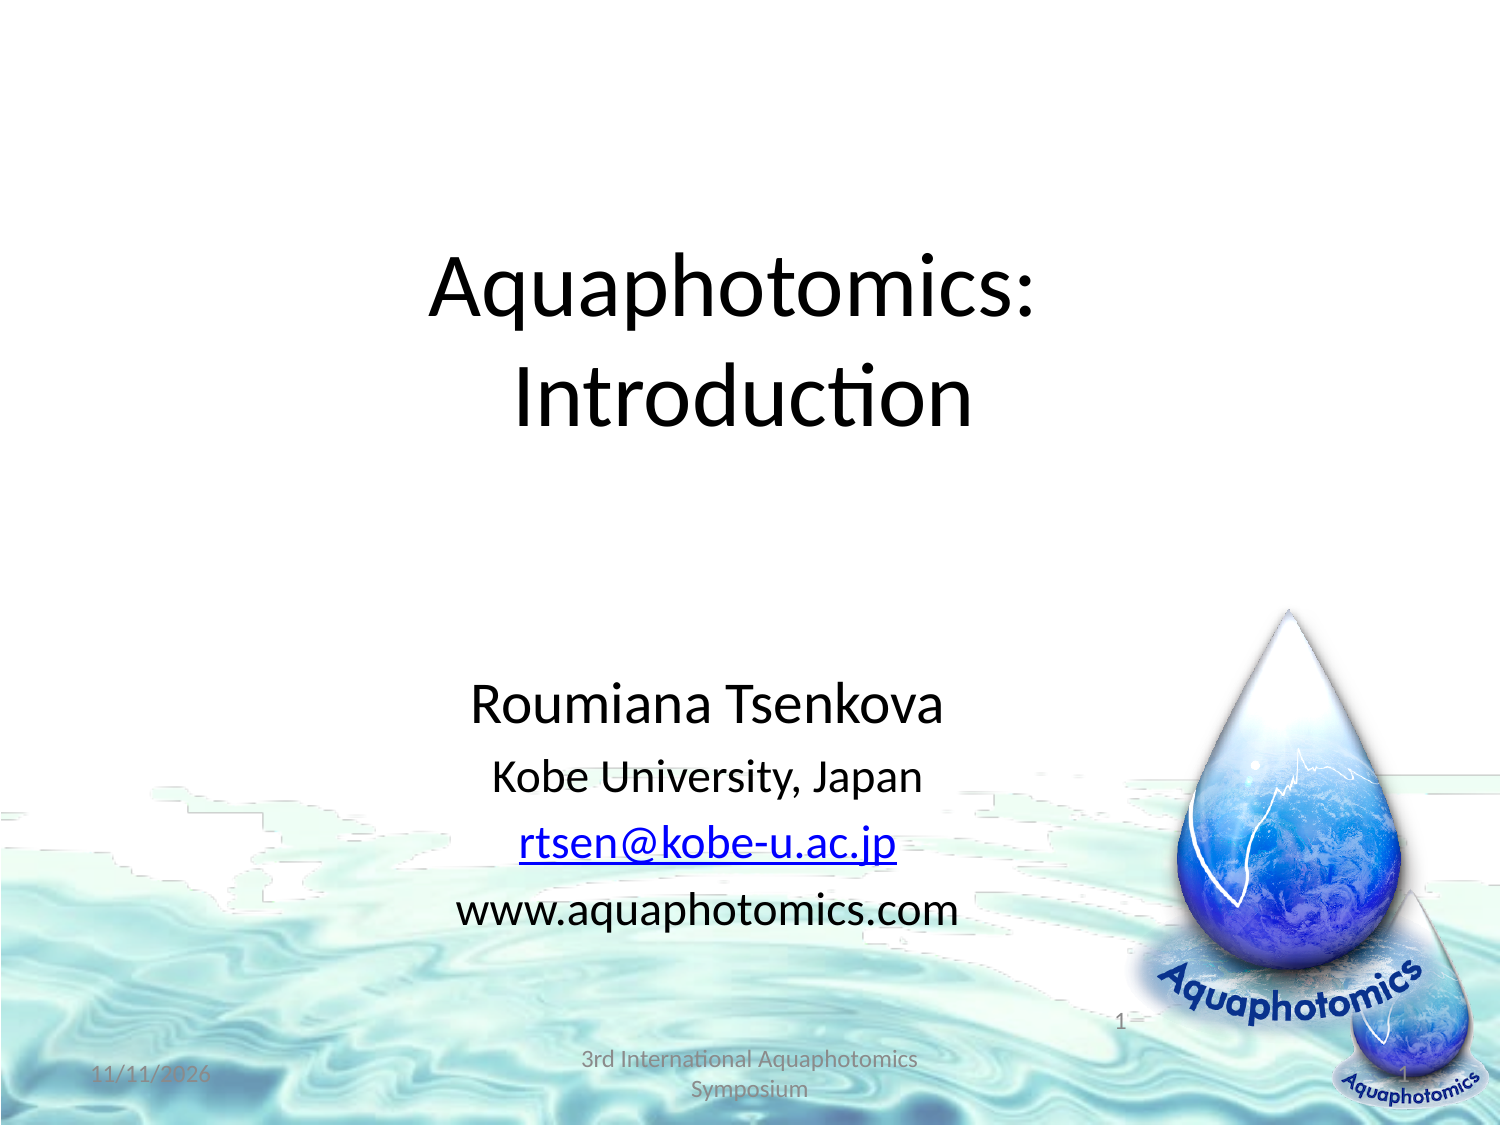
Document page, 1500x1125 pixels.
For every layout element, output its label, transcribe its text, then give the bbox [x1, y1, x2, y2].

footer 3rd International Aquaphotomics Symposium [512, 1042, 988, 1103]
picture [1092, 573, 1480, 1063]
slide_number 1 [1074, 1042, 1425, 1103]
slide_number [75, 1042, 425, 1103]
title Aquaphotomics: Introduction [100, 78, 1388, 591]
subtitle Roumiana Tsenkova Kobe University, Japan rtsen@kobe-u.ac.jp www.aquaphotomics.com [183, 656, 1087, 945]
